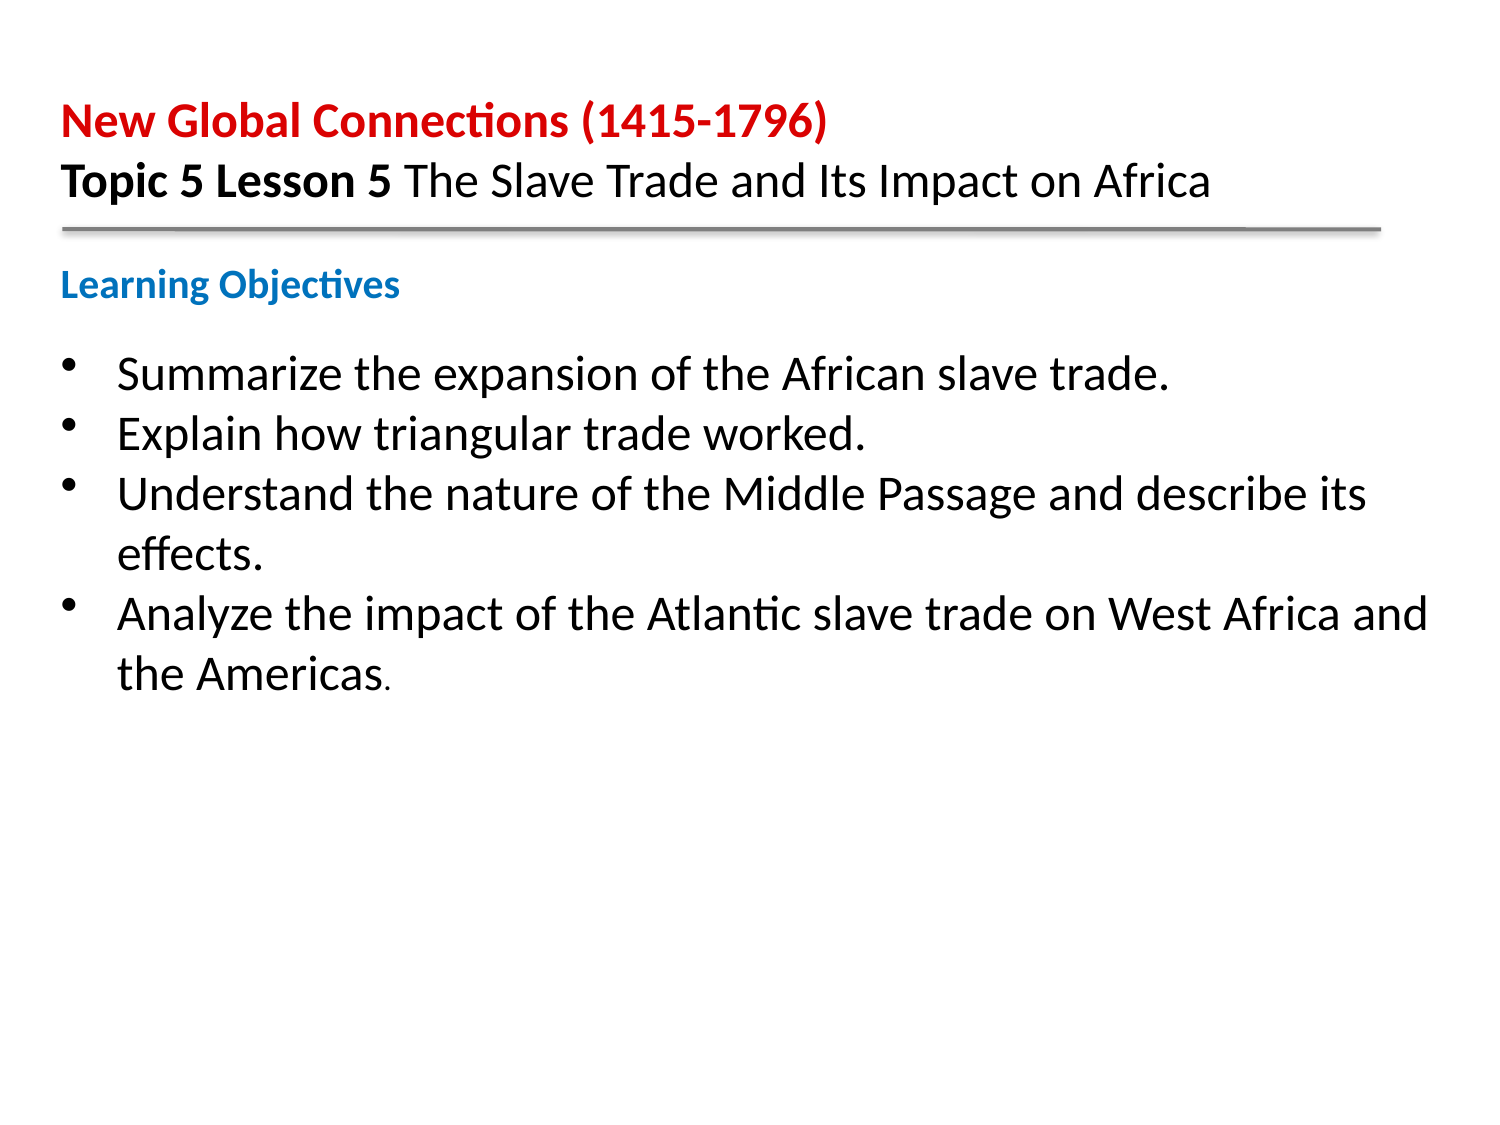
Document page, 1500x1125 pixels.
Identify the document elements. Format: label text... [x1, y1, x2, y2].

text_box Summarize the expansion of the African slave trade. Explain how triangular trade worked. Understand the nature of the Middle Passage and describe its effects. Analyze the impact of the Atlantic slave trade on West Africa and the Americas. [45, 333, 1464, 708]
text_box New Global Connections (1415-1796) Topic 5 Lesson 5 The Slave Trade and Its Impact on Africa [45, 79, 1500, 215]
text_box Learning Objectives [45, 249, 1296, 315]
